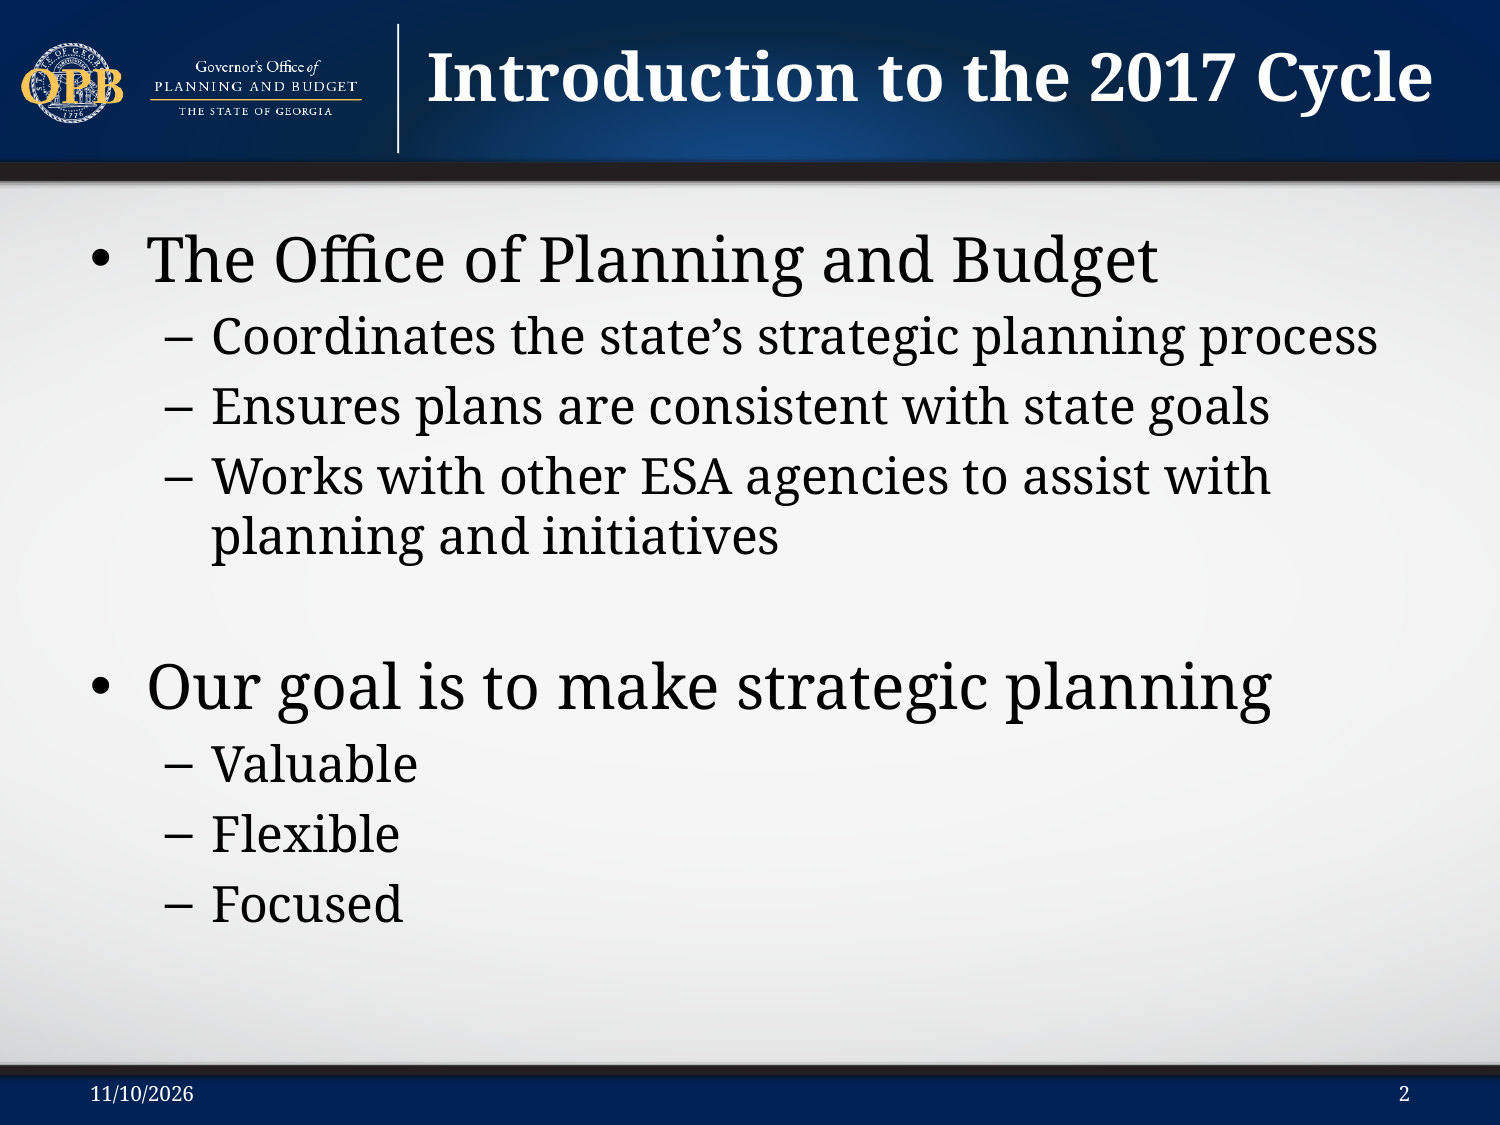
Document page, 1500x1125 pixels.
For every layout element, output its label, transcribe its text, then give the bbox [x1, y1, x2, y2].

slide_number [75, 1065, 425, 1125]
list Introduction to the 2017 Cycle [412, 27, 1463, 153]
list The Office of Planning and Budget Coordinates the state’s strategic planning process Ensures plans are consistent with state goals Works with other ESA agencies to assist with planning and initiatives Our goal is to make strategic planning Valuable Flexible Focused [75, 212, 1425, 1005]
picture [0, 0, 1500, 1125]
slide_number 2 [1074, 1065, 1425, 1125]
